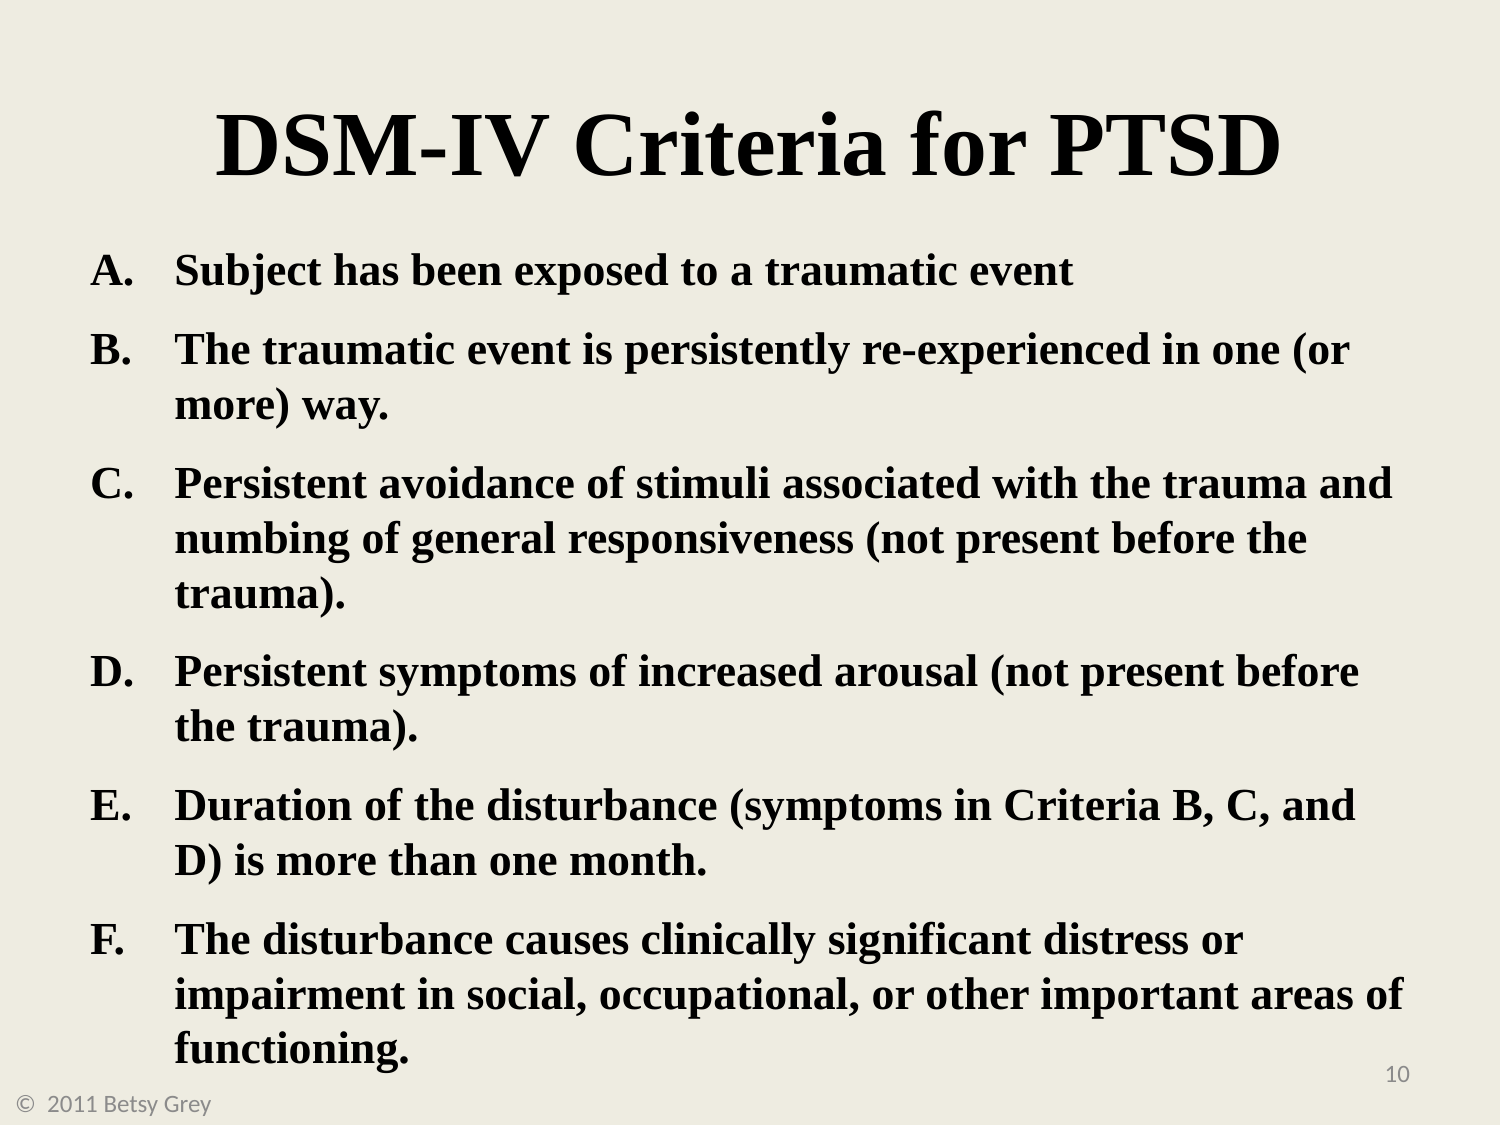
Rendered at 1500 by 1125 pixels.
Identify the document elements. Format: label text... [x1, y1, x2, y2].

slide_number 10 [1074, 1042, 1425, 1103]
footer © 2011 Betsy Grey [0, 1042, 475, 1125]
list Subject has been exposed to a traumatic event The traumatic event is persistently re-experienced in one (or more) way. Persistent avoidance of stimuli associated with the trauma and numbing of general responsiveness (not present before the trauma). Persistent symptoms of increased arousal (not present before the trauma). Duration of the disturbance (symptoms in Criteria B, C, and D) is more than one month. The disturbance causes clinically significant distress or impairment in social, occupational, or other important areas of functioning. [75, 232, 1425, 975]
title DSM-IV Criteria for PTSD [75, 45, 1425, 232]
